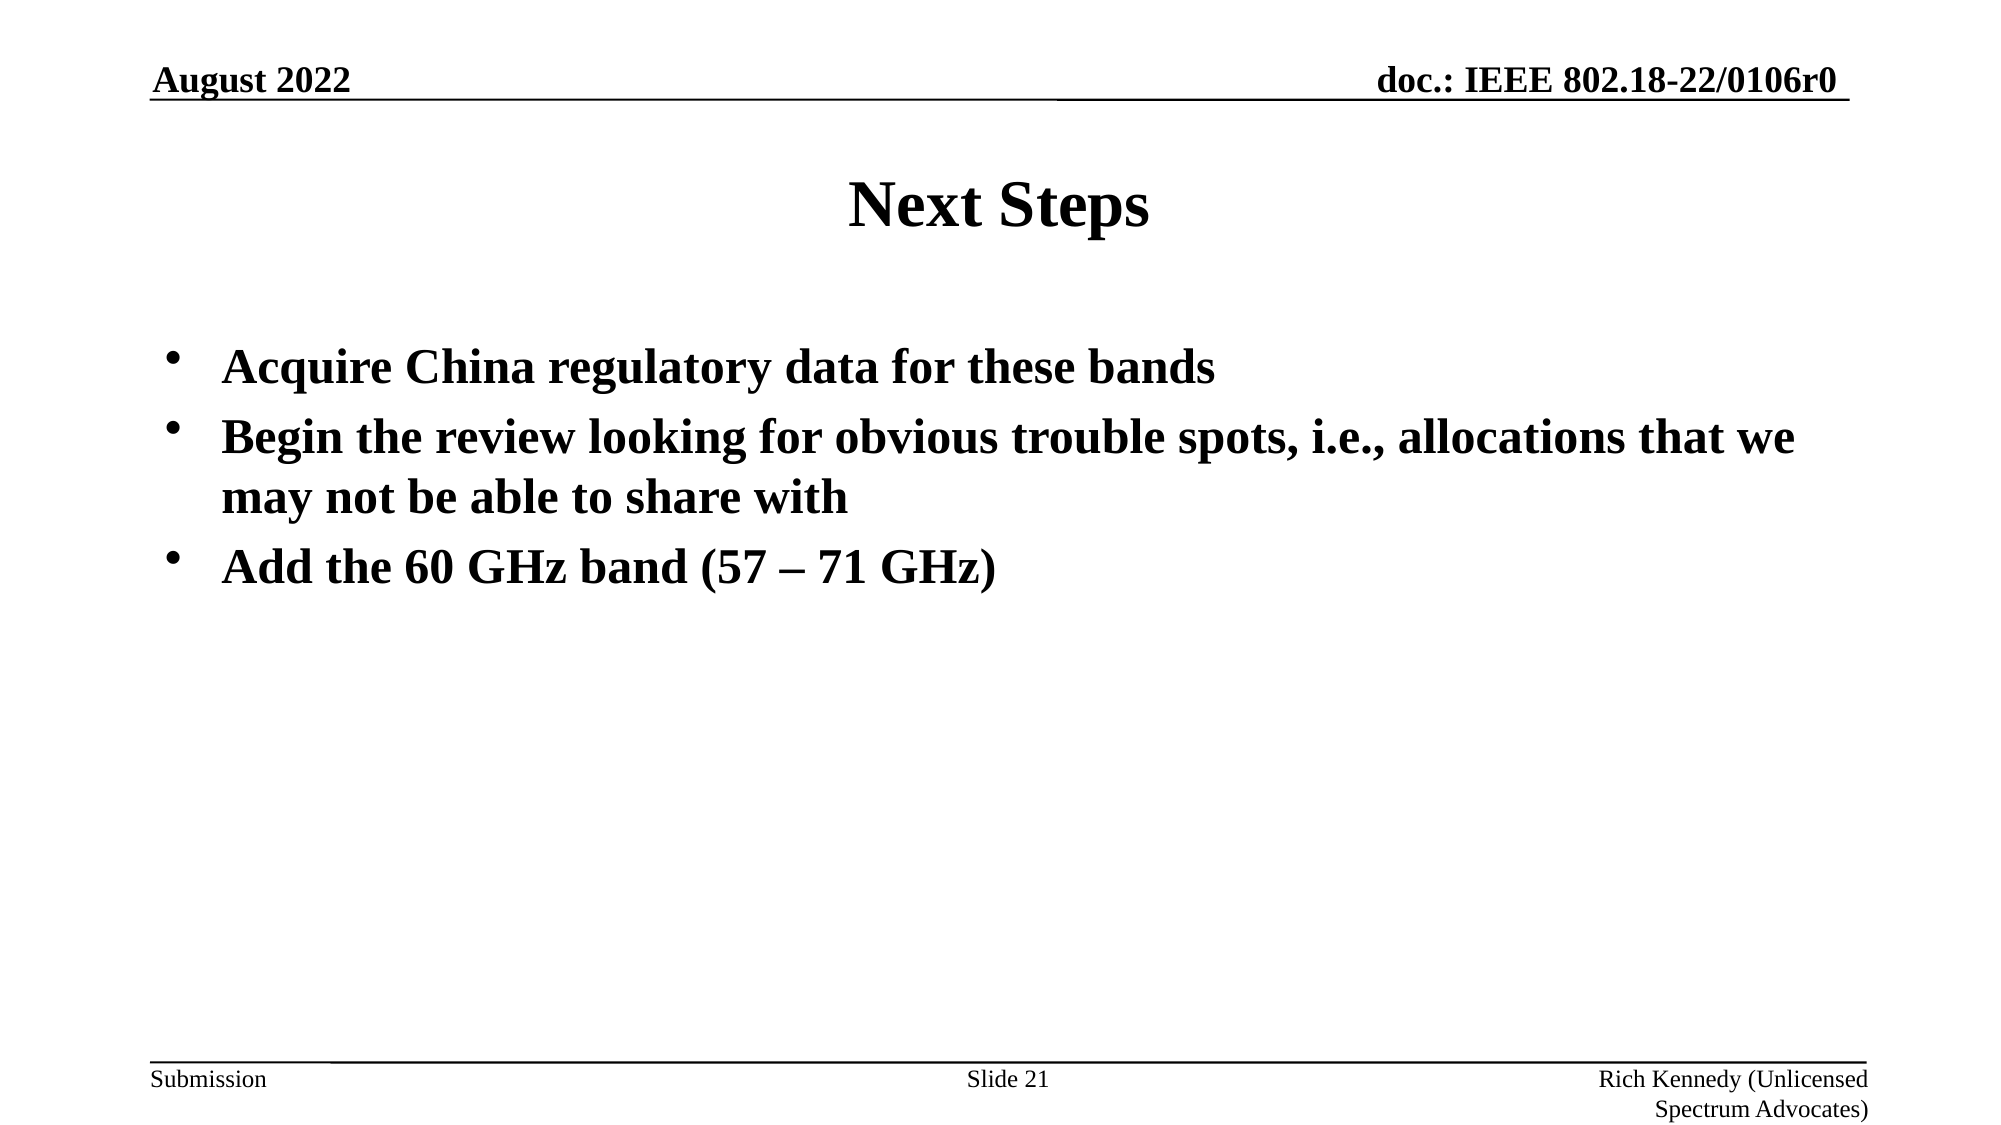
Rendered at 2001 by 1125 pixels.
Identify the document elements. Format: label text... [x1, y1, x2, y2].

footer Rich Kennedy (Unlicensed Spectrum Advocates) [1564, 1061, 1869, 1093]
slide_number Slide 21 [964, 1061, 1053, 1093]
list Acquire China regulatory data for these bands Begin the review looking for obvious trouble spots, i.e., allocations that we may not be able to share with Add the 60 GHz band (57 – 71 GHz) [149, 326, 1850, 1002]
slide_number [152, 54, 354, 101]
title Next Steps [150, 112, 1850, 288]
